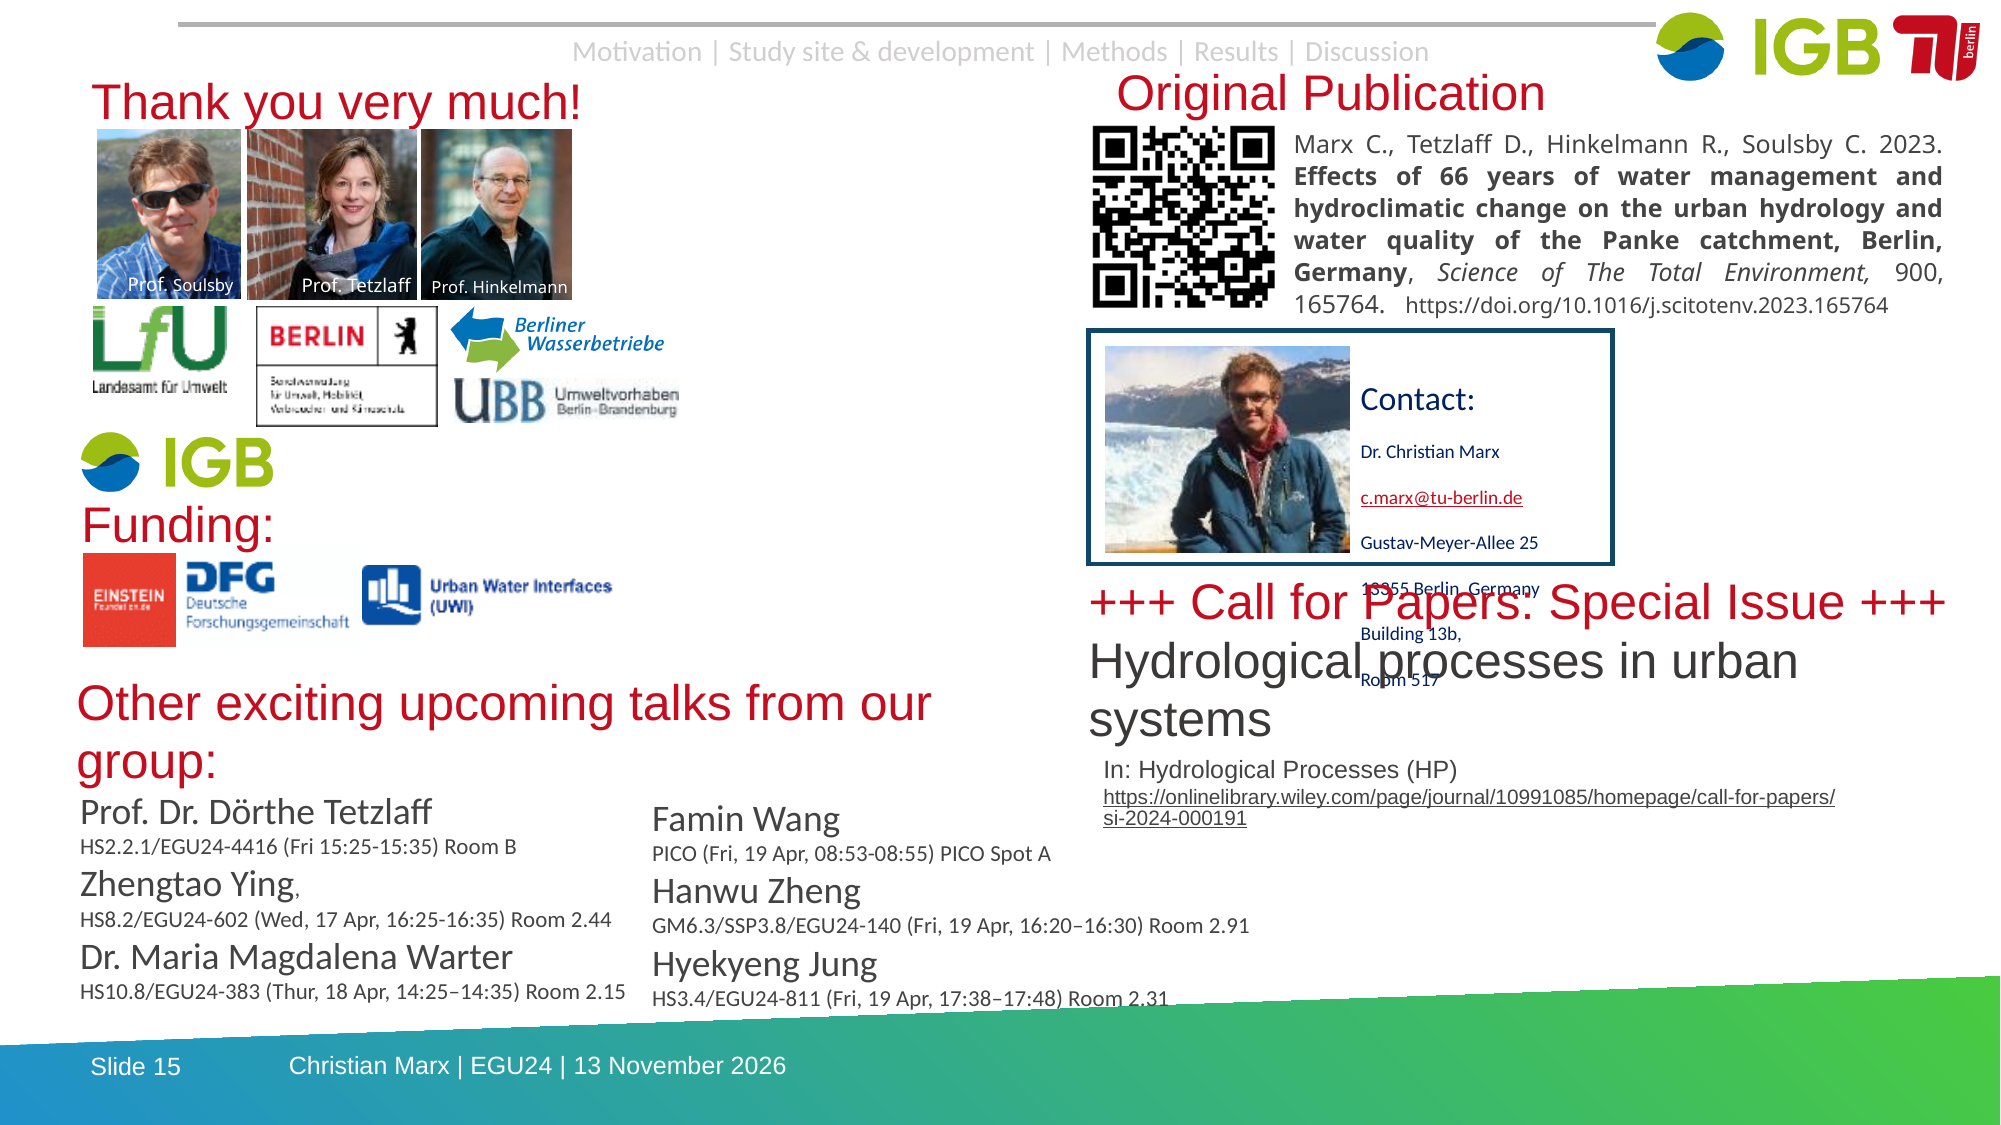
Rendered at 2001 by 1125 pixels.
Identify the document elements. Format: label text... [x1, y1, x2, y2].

picture [1893, 15, 1980, 81]
text_box Thank you very much! [91, 11, 1847, 130]
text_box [81, 306, 679, 649]
picture [1656, 12, 1880, 81]
text_box Marx C., Tetzlaff D., Hinkelmann R., Soulsby C. 2023. Effects of 66 years of water management and hydroclimatic change on the urban hydrology and water quality of the Panke catchment, Berlin, Germany, Science of The Total Environment, 900, 165764. https://doi.org/10.1016/j.scitotenv.2023.165764 [1057, 118, 1959, 326]
text_box Prof. Dr. Dörthe Tetzlaff HS2.2.1/EGU24-4416 (Fri 15:25-15:35) Room B Zhengtao Ying, HS8.2/EGU24-602 (Wed, 17 Apr, 16:25-16:35) Room 2.44 Dr. Maria Magdalena Warter HS10.8/EGU24-383 (Thur, 18 Apr, 14:25–14:35) Room 2.15 [65, 779, 784, 1047]
text_box Original Publication [1116, 87, 1611, 120]
text_box Famin Wang PICO (Fri, 19 Apr, 08:53-08:55) PICO Spot A Hanwu Zheng GM6.3/SSP3.8/EGU24-140 (Fri, 19 Apr, 16:20–16:30) Room 2.91 Hyekyeng Jung HS3.4/EGU24-811 (Fri, 19 Apr, 17:38–17:48) Room 2.31 [637, 786, 1406, 1054]
text_box In: Hydrological Processes (HP) https://onlinelibrary.wiley.com/page/journal/10991085/homepage/call-for-papers/si-2024-000191 [1088, 746, 1859, 841]
text_box Prof. Tetzlaff [286, 300, 416, 304]
text_box Prof. Hinkelmann [416, 269, 583, 305]
text_box Other exciting upcoming talks from our group: [76, 673, 1058, 786]
picture [1082, 115, 1286, 319]
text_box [1088, 330, 1613, 564]
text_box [177, 12, 1825, 87]
text_box +++ Call for Papers: Special Issue +++ Hydrological processes in urban systems [1088, 620, 1975, 747]
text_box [97, 129, 572, 300]
